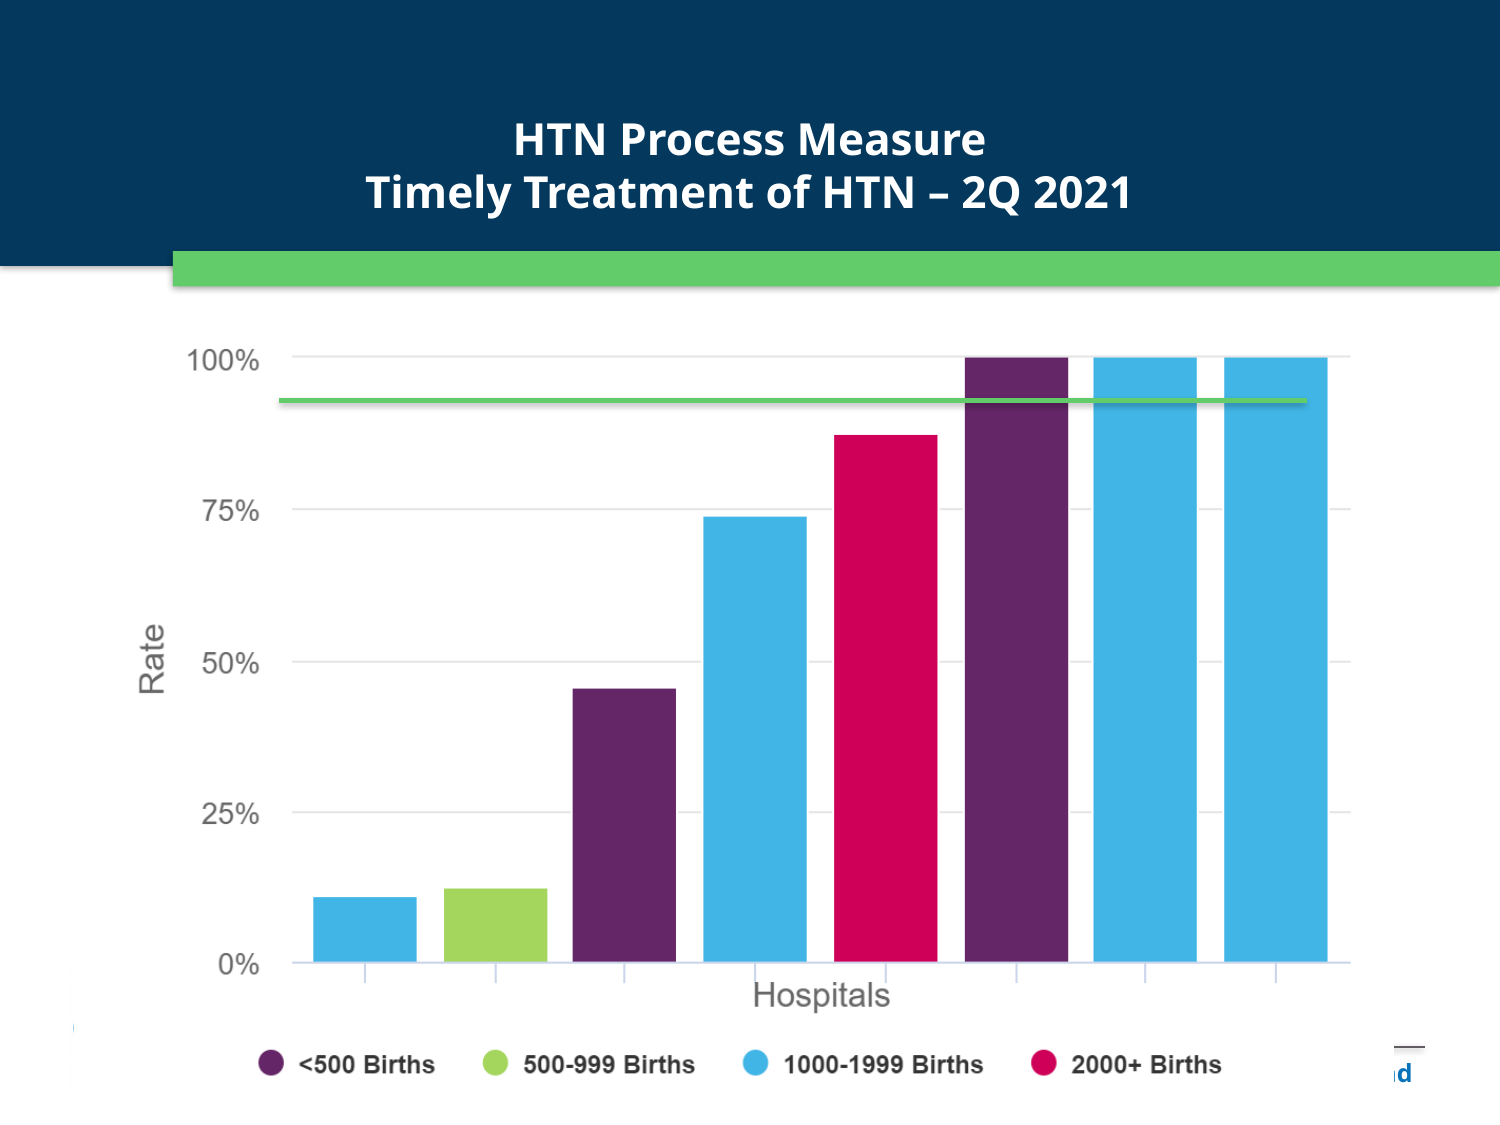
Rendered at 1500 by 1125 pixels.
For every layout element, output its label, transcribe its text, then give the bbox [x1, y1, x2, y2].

title HTN Process Measure Timely Treatment of HTN – 2Q 2021 [74, 44, 1425, 226]
picture [68, 320, 1394, 1125]
